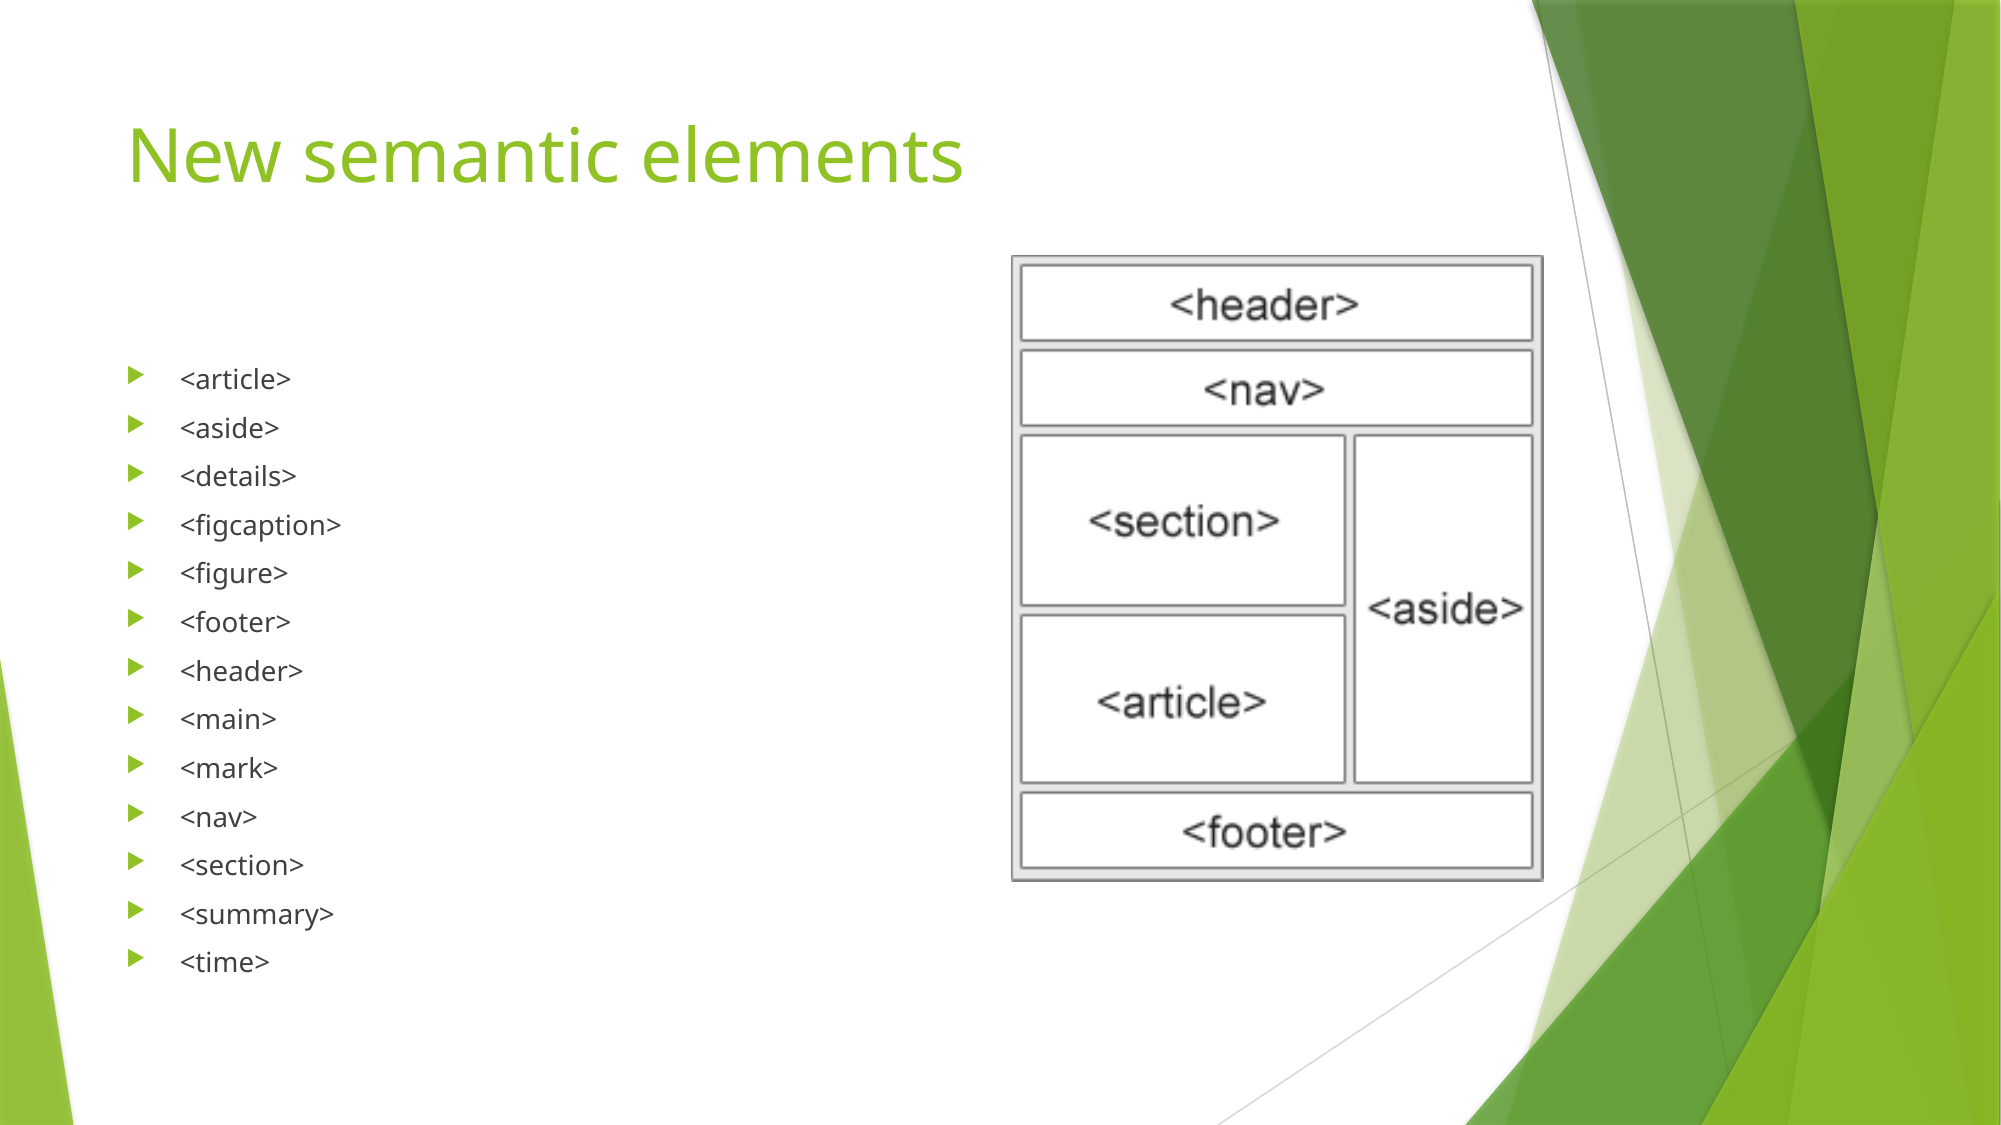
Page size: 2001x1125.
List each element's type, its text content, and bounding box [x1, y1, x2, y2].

picture [1011, 254, 1544, 882]
title New semantic elements [111, 99, 1522, 317]
list <article> <aside> <details> <figcaption> <figure> <footer> <header> <main> <mark> <nav> <section> <summary> <time> [111, 354, 1522, 992]
